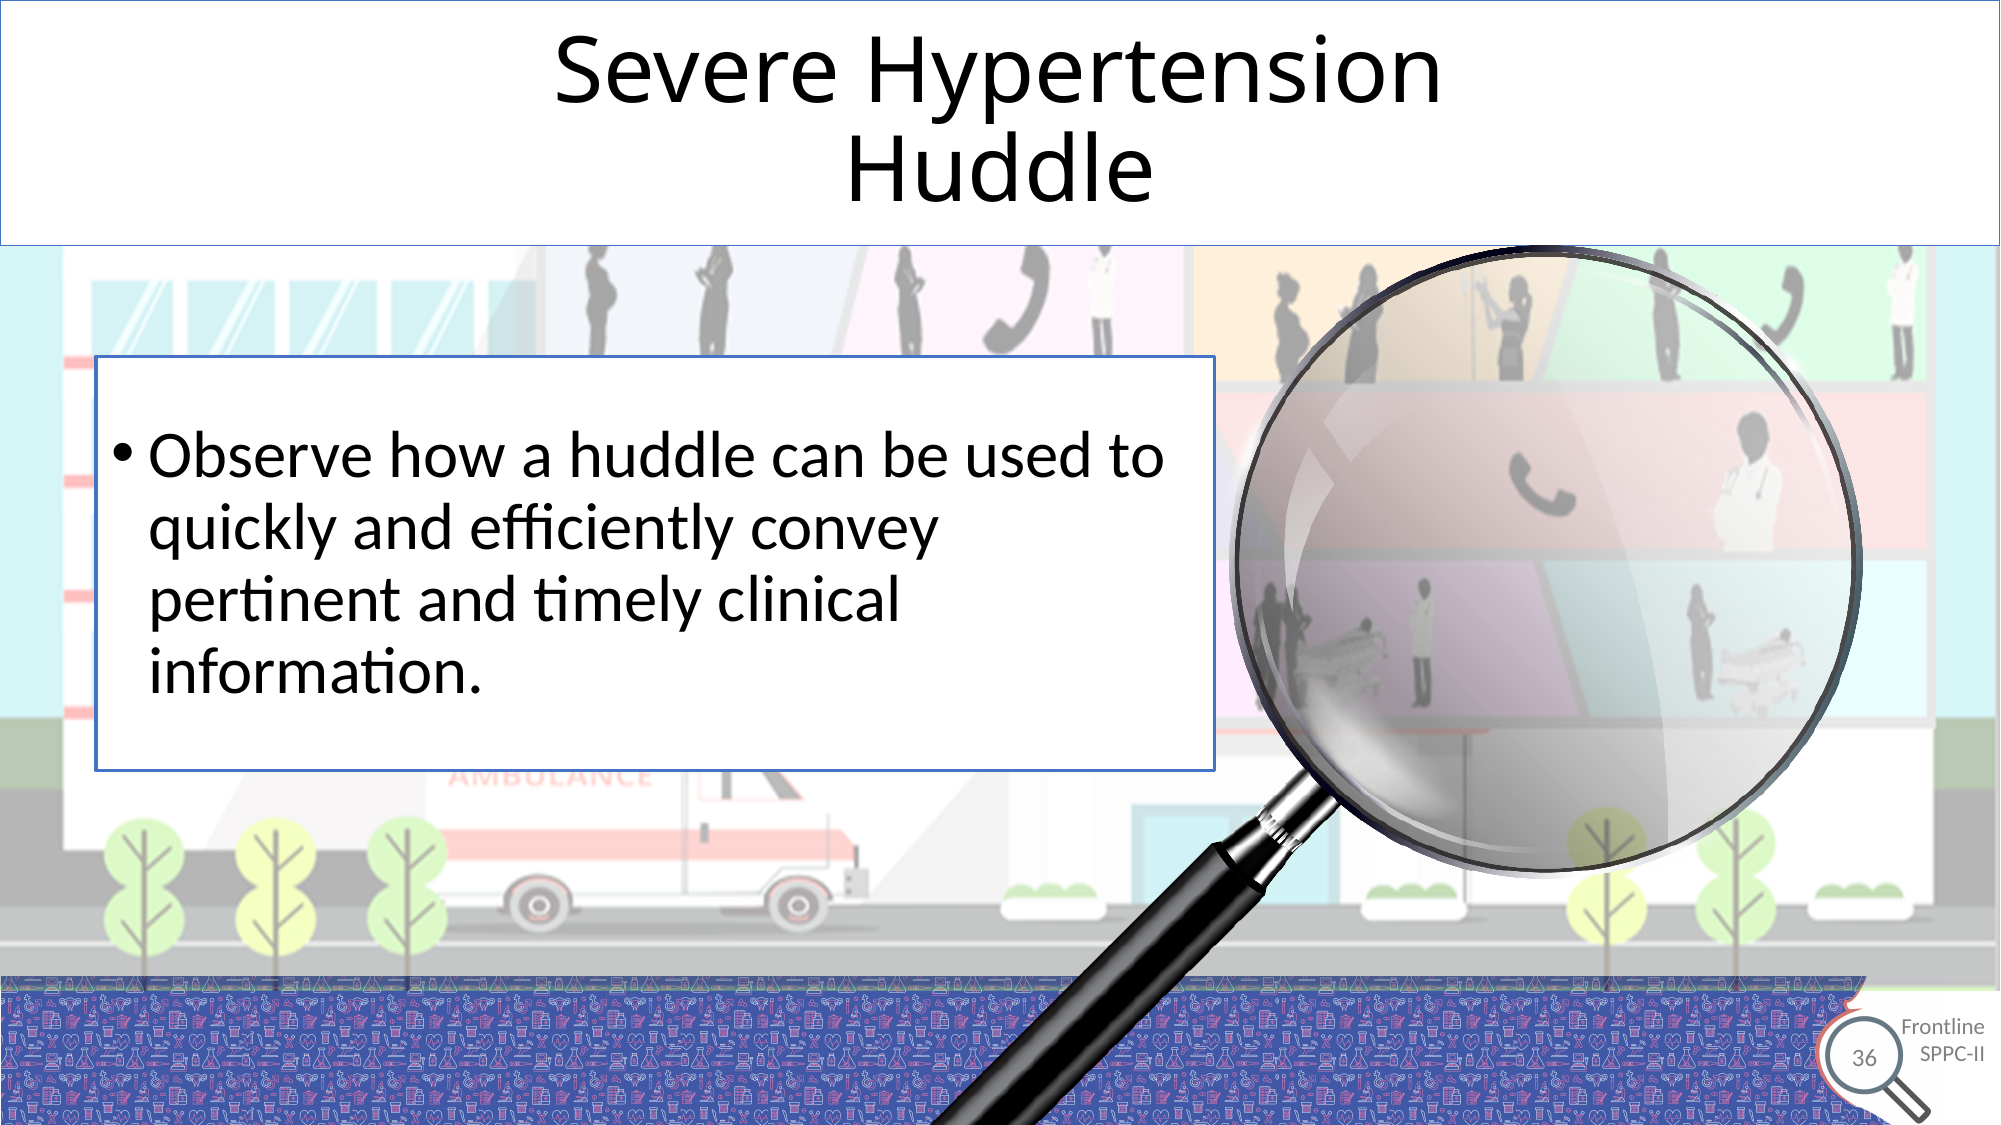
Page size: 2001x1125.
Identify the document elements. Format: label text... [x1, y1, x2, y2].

text_box [0, 246, 882, 992]
text_box [1865, 246, 2000, 992]
picture [0, 245, 1992, 1125]
slide_number 36 [1865, 1026, 1900, 1087]
title Severe Hypertension Huddle [0, 0, 2000, 246]
list Observe how a huddle can be used to quickly and efficiently convey pertinent and timely clinical information. [95, 356, 882, 771]
